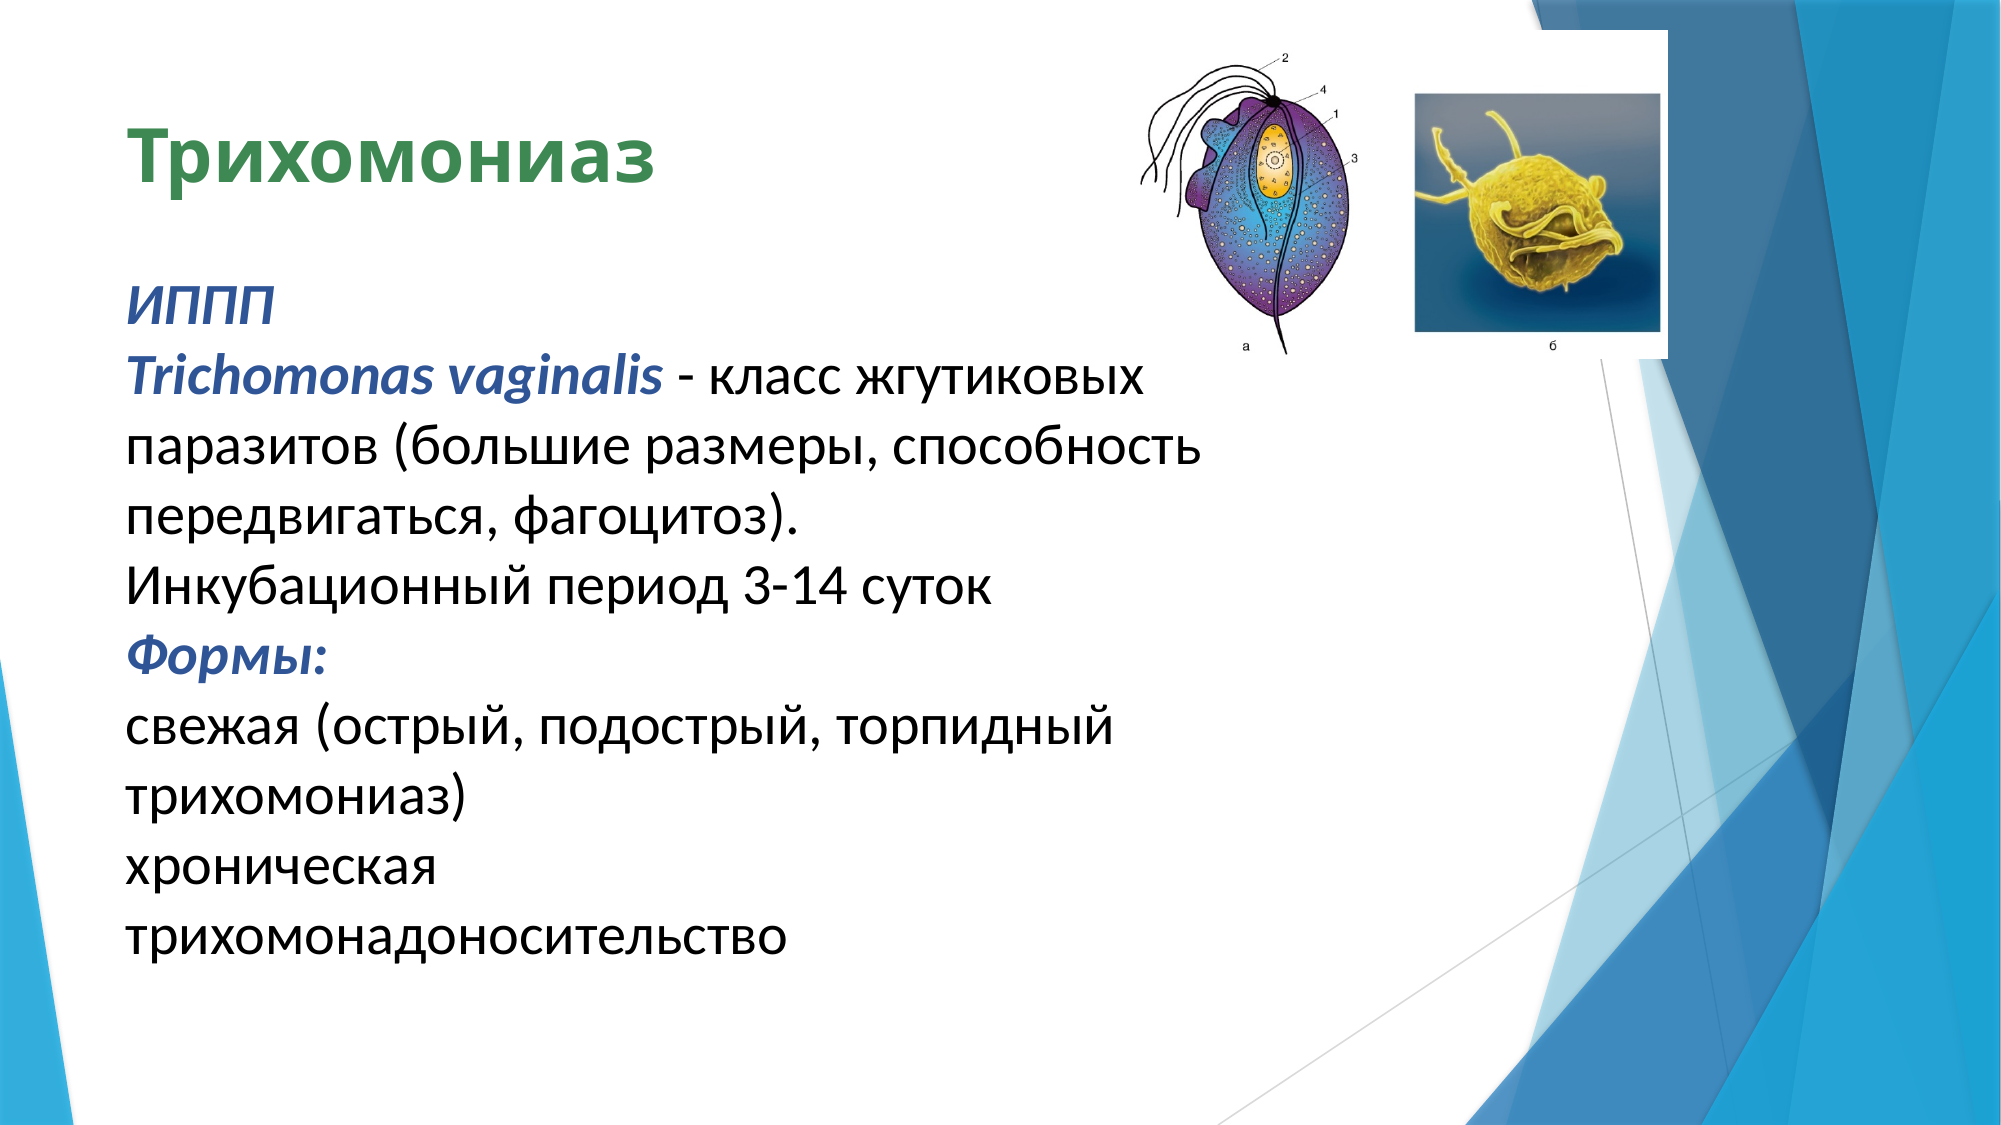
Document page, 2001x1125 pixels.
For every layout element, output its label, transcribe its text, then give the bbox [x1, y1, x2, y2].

title Трихомониаз [111, 99, 1124, 258]
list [1129, 30, 1668, 359]
text_box ИППП Trichomonas vaginalis - класс жгутиковых паразитов (большие размеры, способность передвигаться, фагоцитоз). Инкубационный период 3-14 суток Формы: свежая (острый, подострый, торпидный трихомониаз) хроническая трихомонадоносительство [111, 258, 1411, 974]
